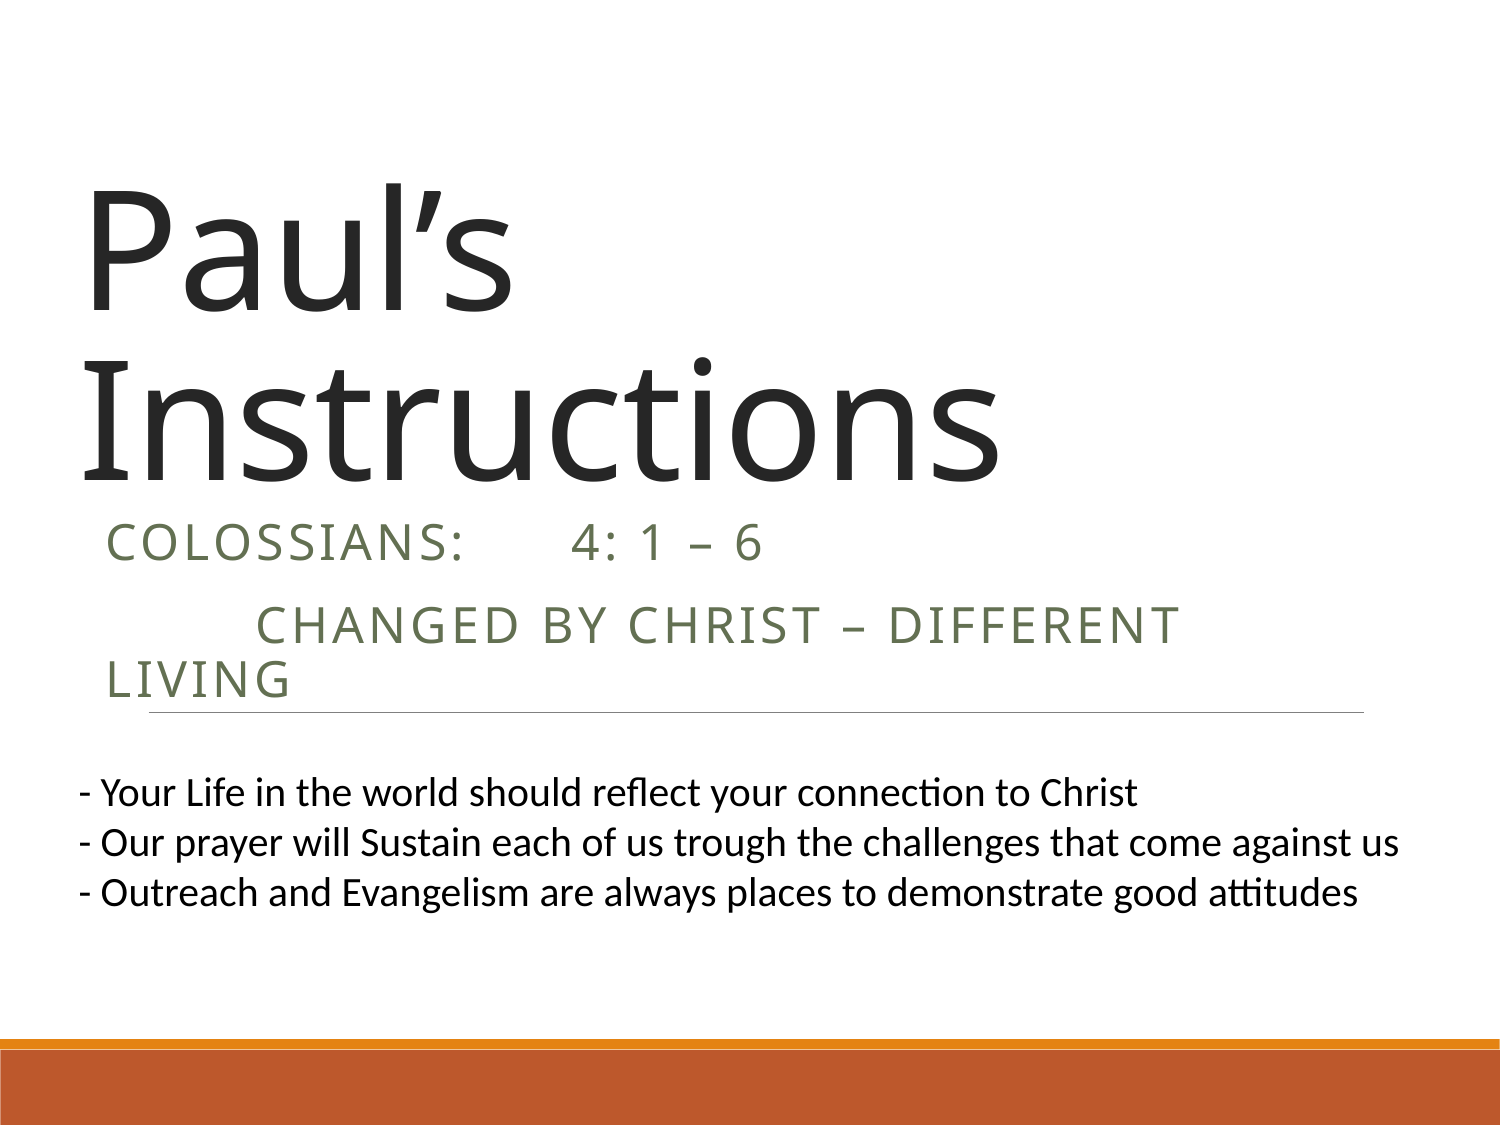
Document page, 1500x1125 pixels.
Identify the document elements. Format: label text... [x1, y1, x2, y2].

title Paul’s Instructions [63, 19, 1229, 522]
subtitle Colossians: 4: 1 – 6 Changed by Christ – different living [90, 509, 1329, 697]
text_box - Your Life in the world should reflect your connection to Christ - Our prayer will Sustain each of us trough the challenges that come against us - Outreach and Evangelism are always places to demonstrate good attitudes [63, 757, 1434, 923]
